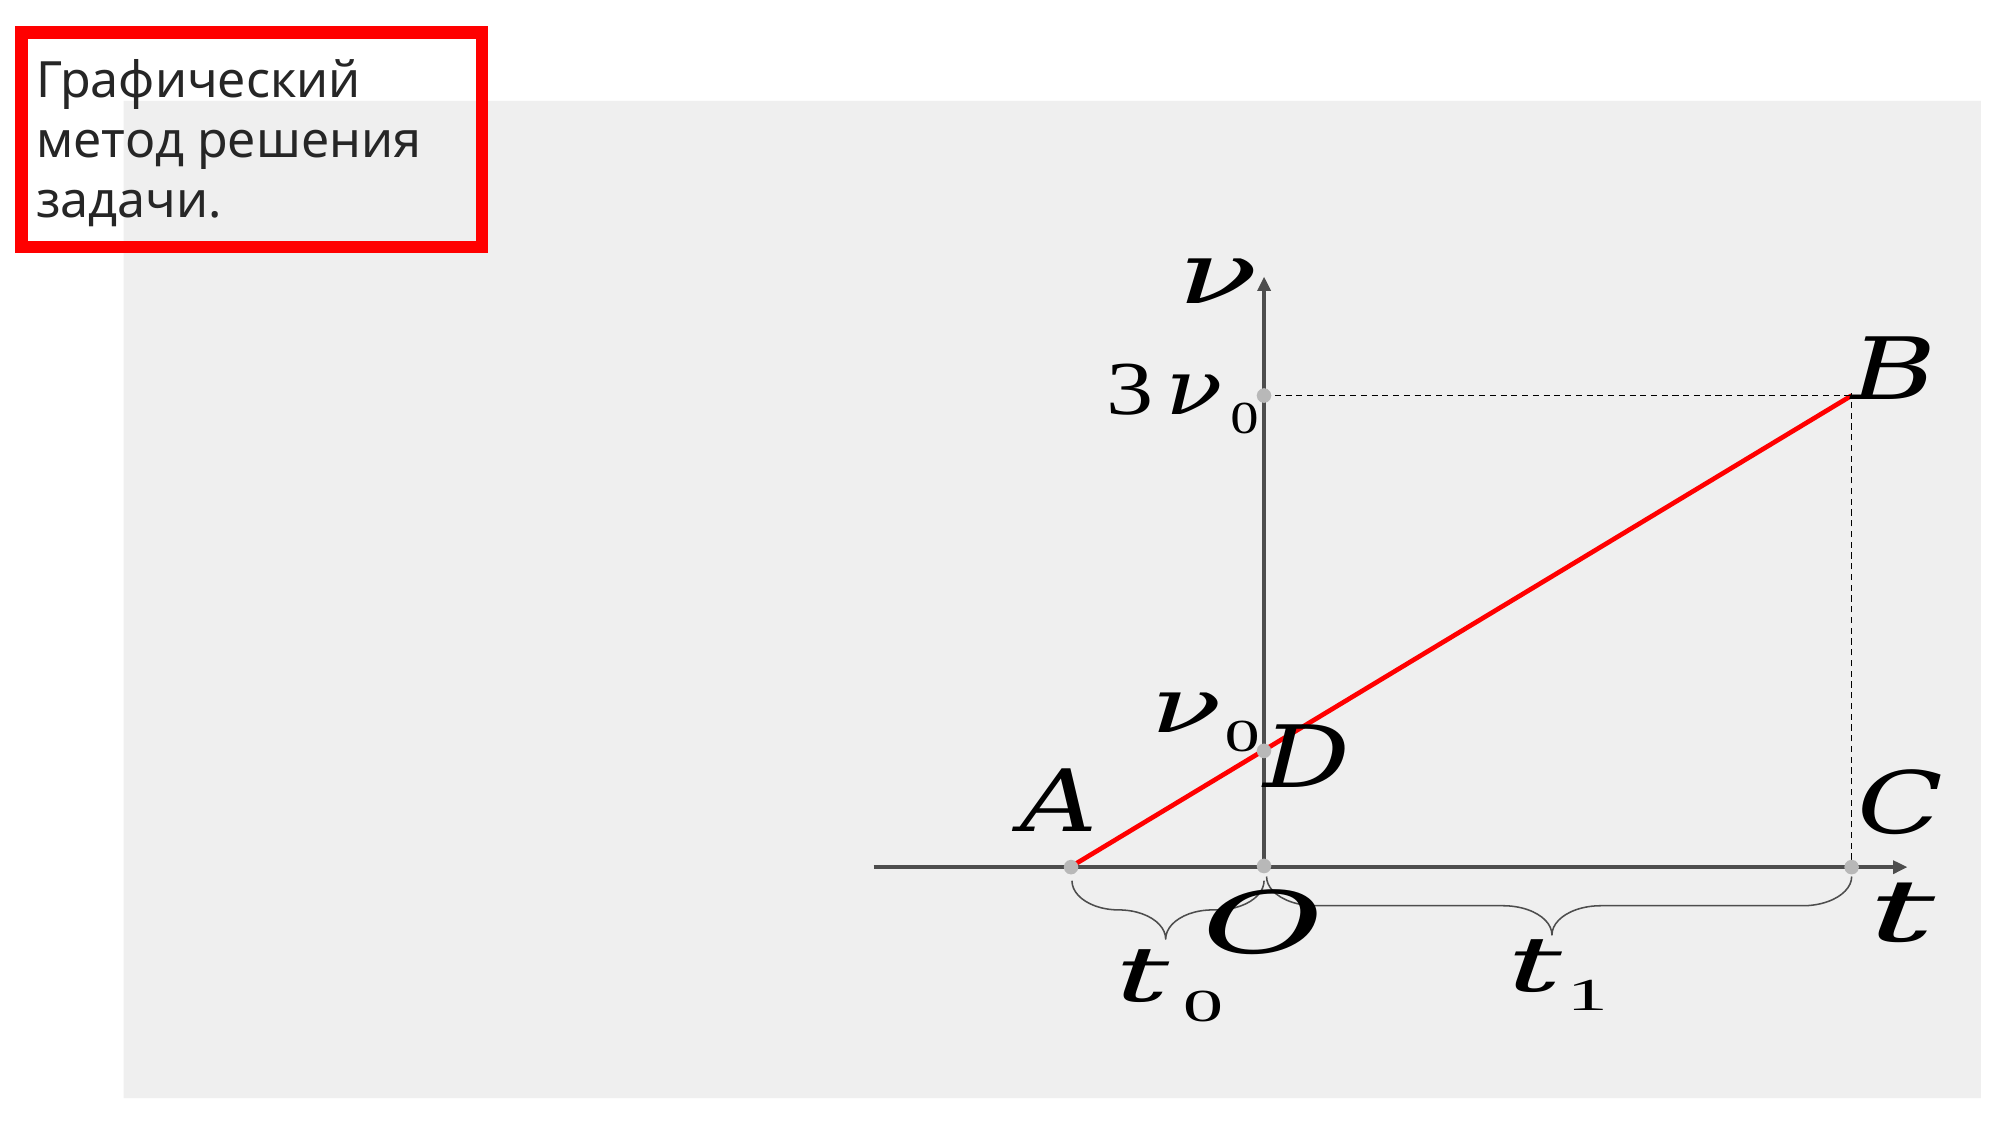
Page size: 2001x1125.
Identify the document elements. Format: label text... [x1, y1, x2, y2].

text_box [873, 227, 1950, 1032]
title Графический метод решения задачи. [15, 26, 488, 253]
